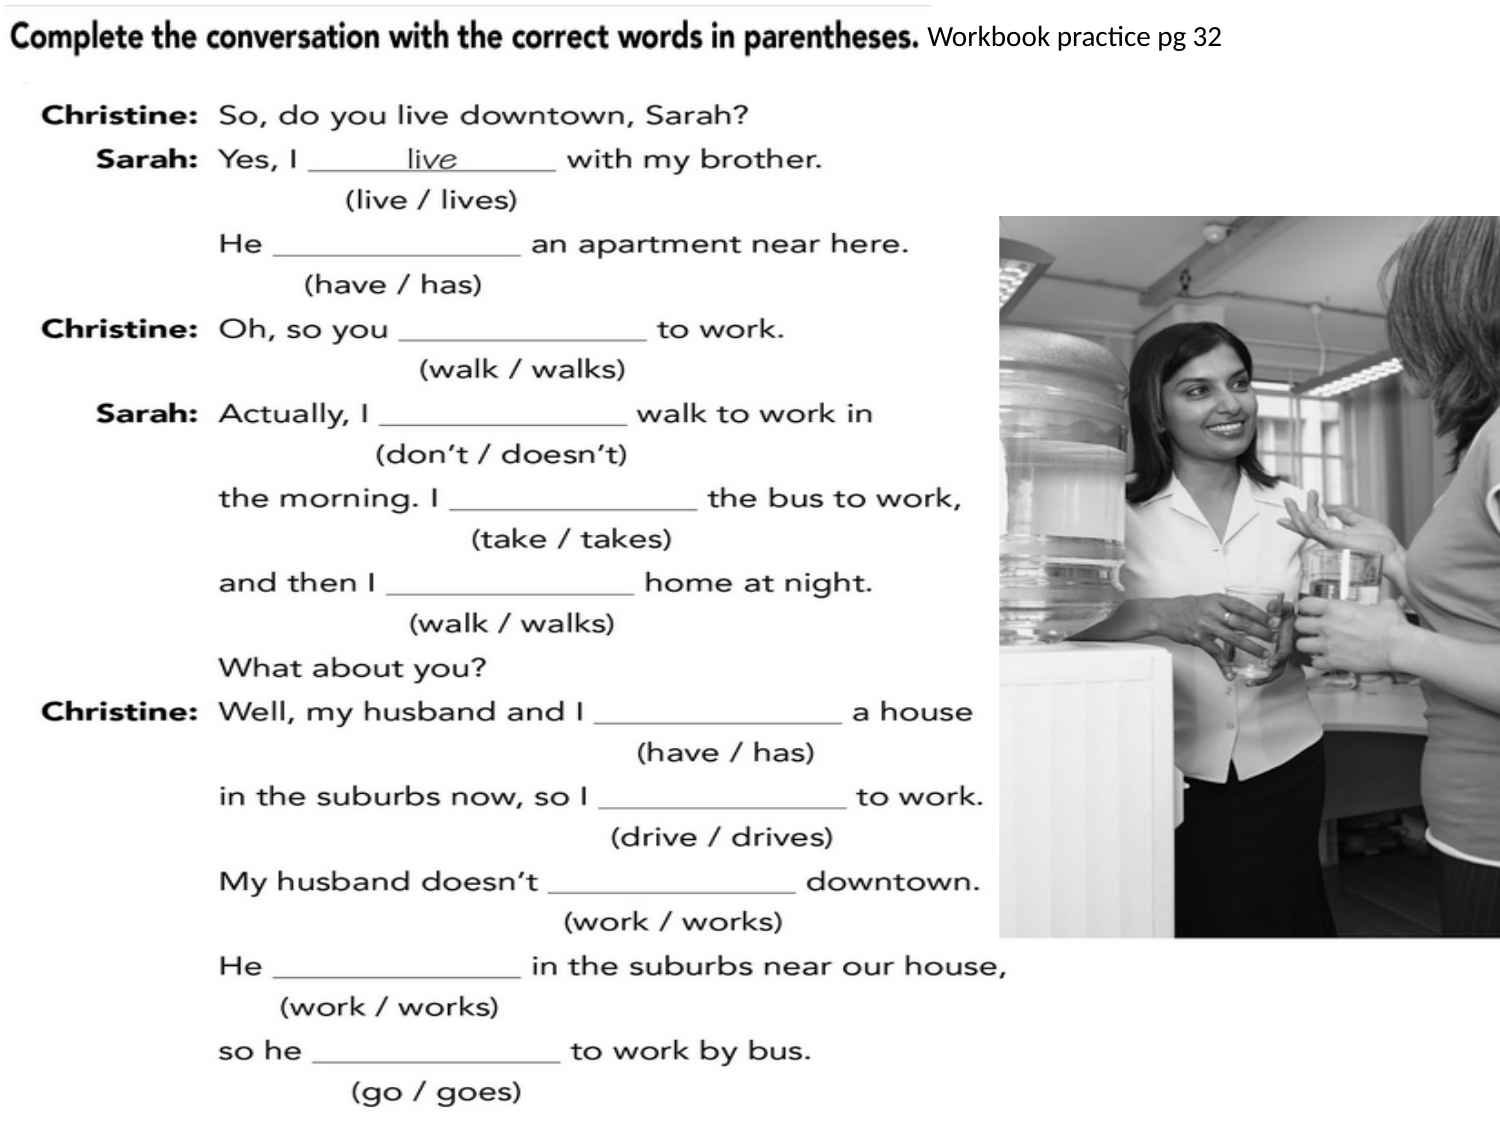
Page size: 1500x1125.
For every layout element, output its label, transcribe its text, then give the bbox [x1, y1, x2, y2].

picture [22, 82, 1500, 1111]
picture [4, 5, 933, 63]
text_box Workbook practice pg 32 [933, 10, 1238, 61]
